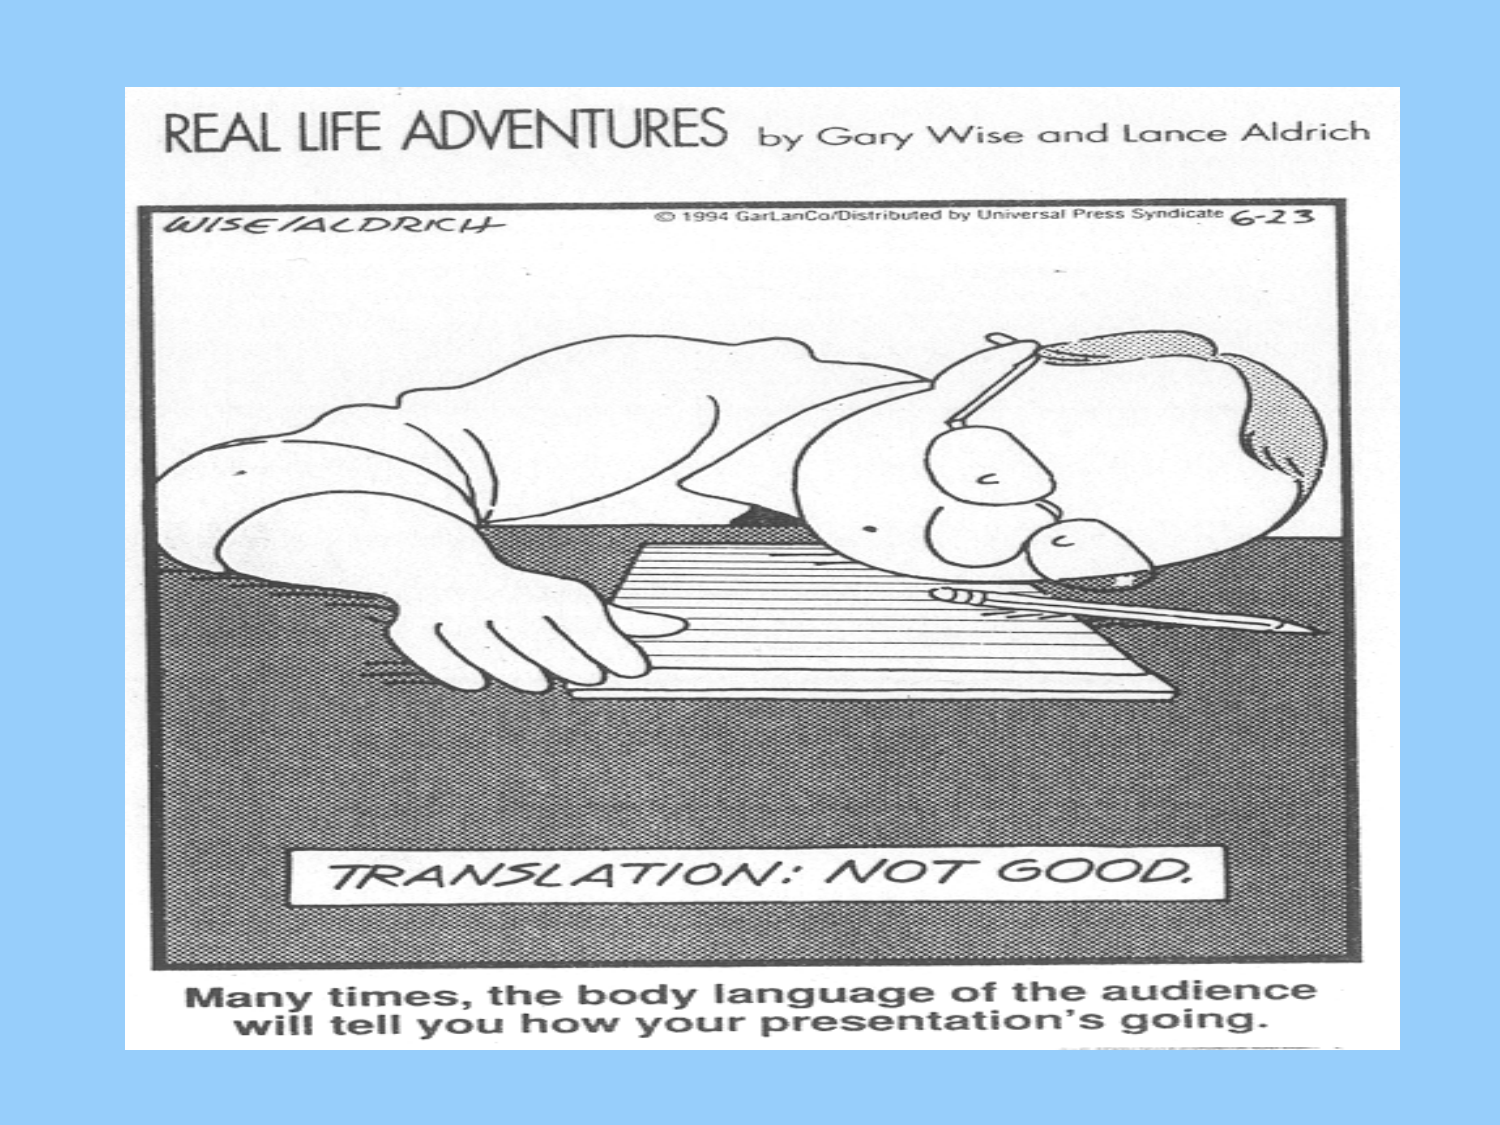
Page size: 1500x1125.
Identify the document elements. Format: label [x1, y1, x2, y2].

list [124, 87, 1401, 1051]
